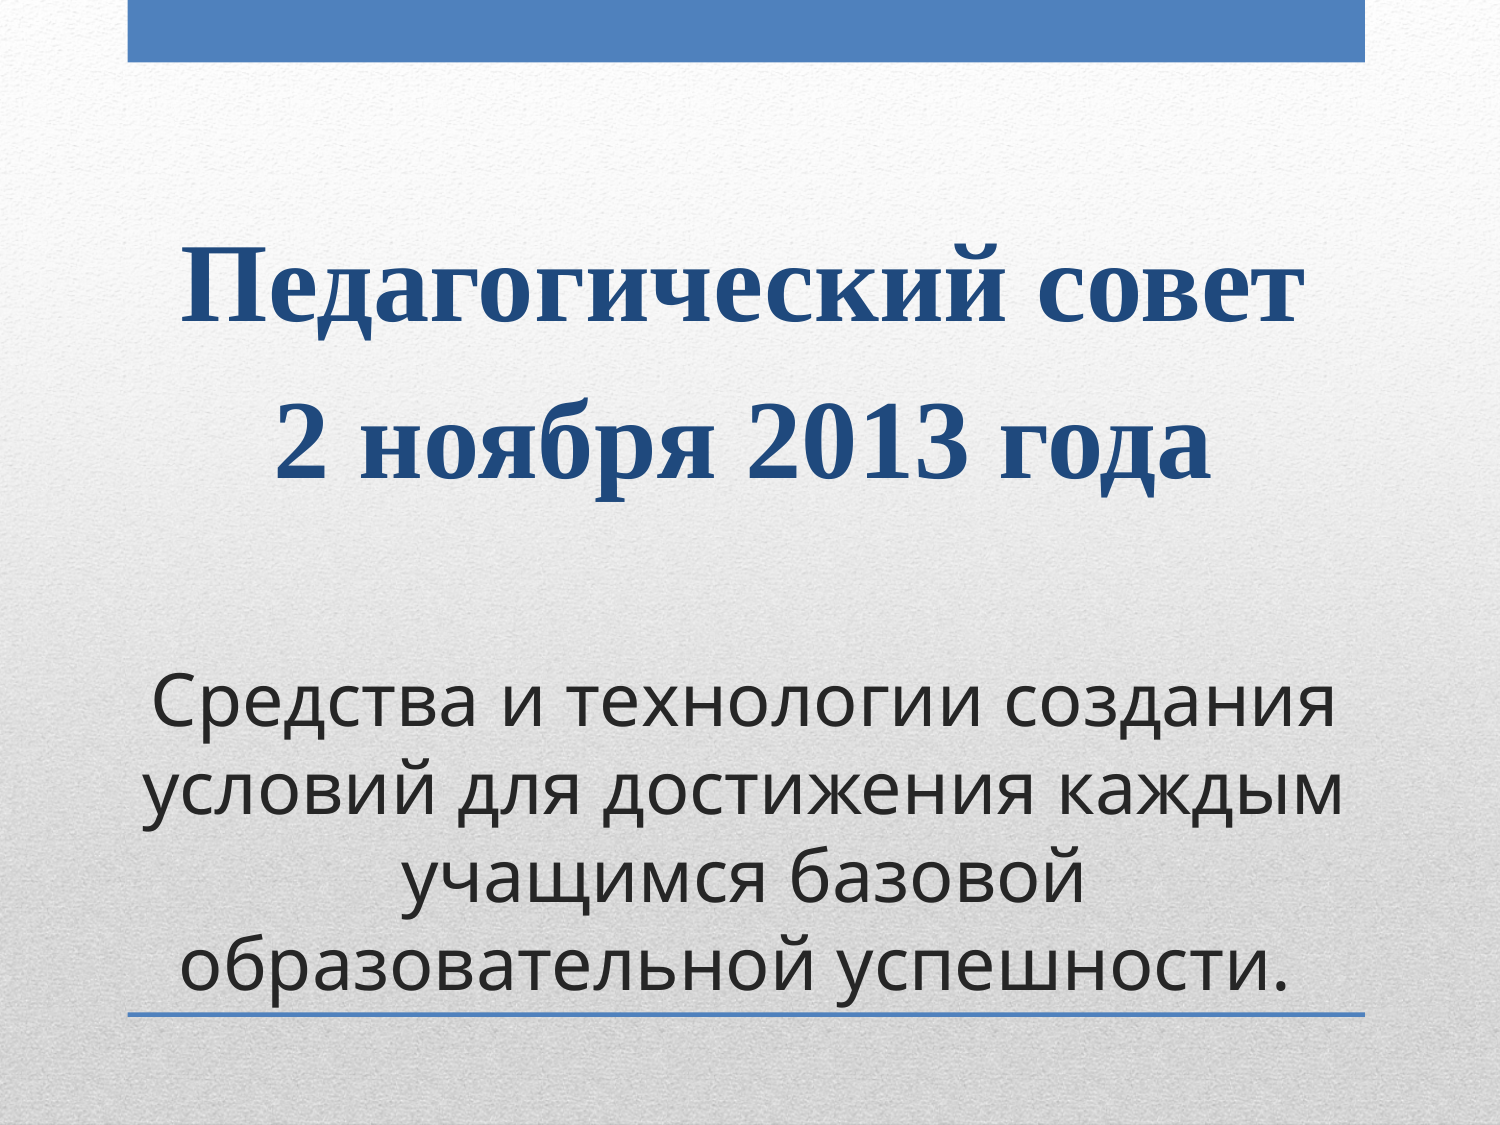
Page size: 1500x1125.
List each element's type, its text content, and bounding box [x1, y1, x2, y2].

title Средства и технологии создания условий для достижения каждым учащимся базовой образовательной успешности. [125, 562, 1365, 1013]
list Педагогический совет 2 ноября 2013 года [125, 112, 1363, 598]
